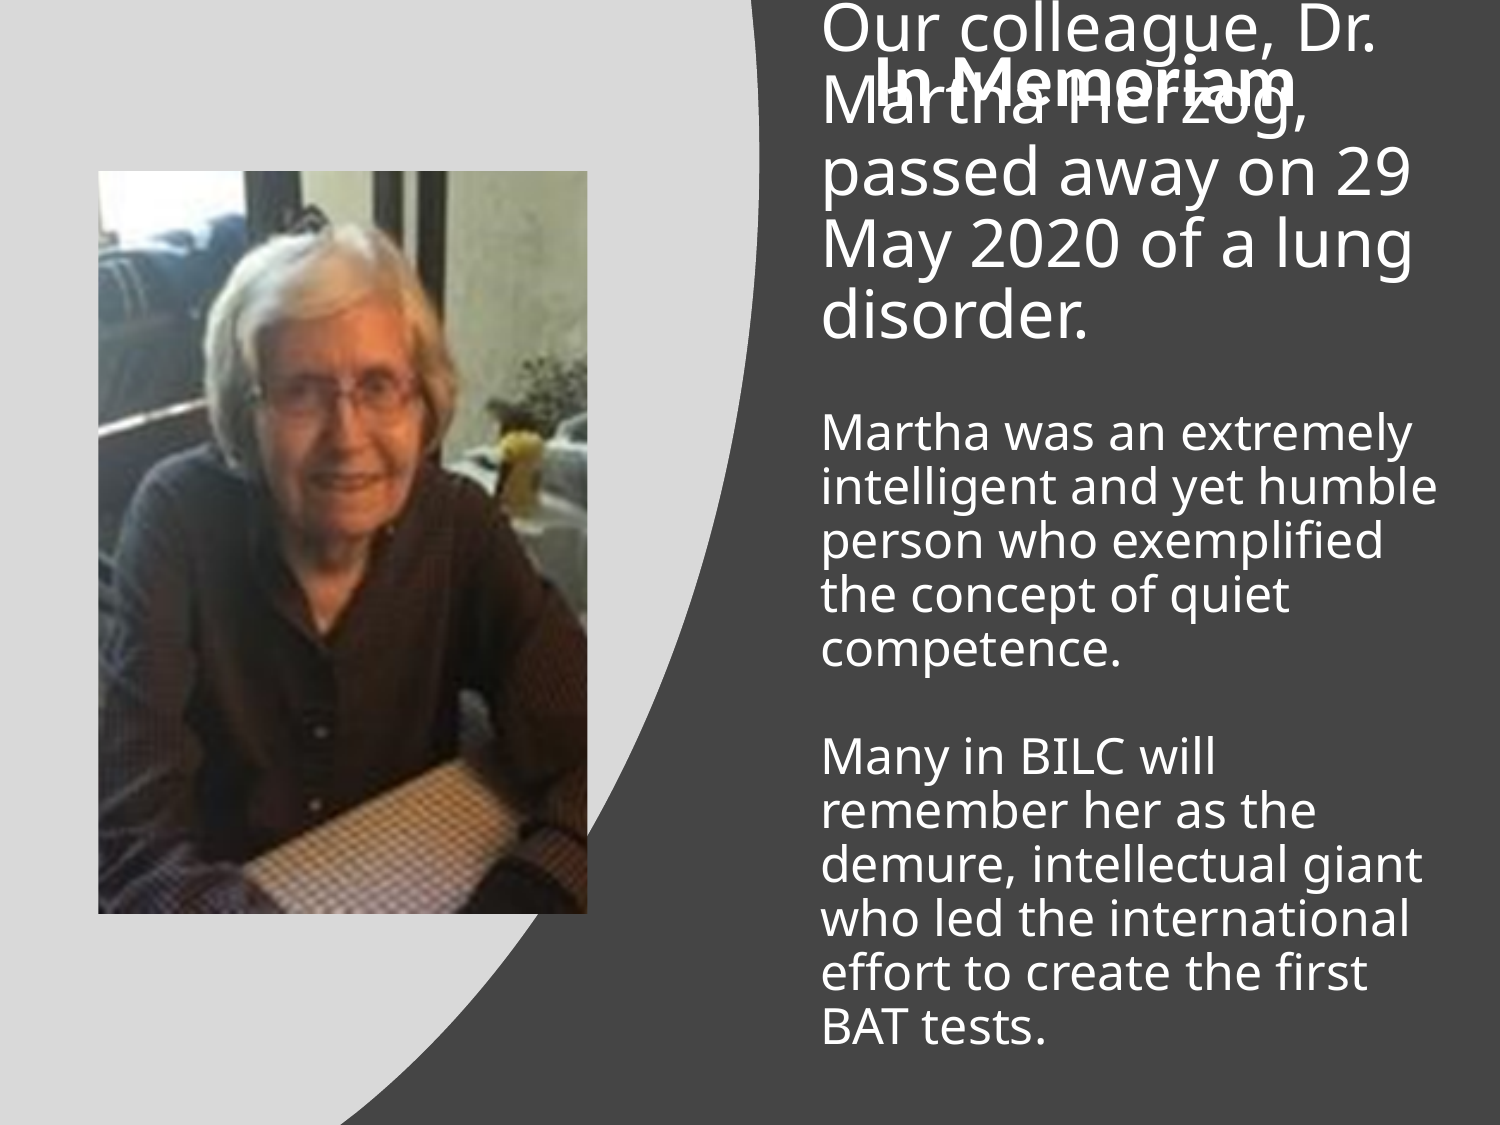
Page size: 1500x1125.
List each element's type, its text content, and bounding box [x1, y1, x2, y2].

text_box In Memoriam [858, 24, 1374, 129]
text_box [0, 0, 761, 1125]
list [98, 170, 588, 914]
title Our colleague, Dr. Martha Herzog, passed away on 29 May 2020 of a lung disorder. Martha was an extremely intelligent and yet humble person who exemplified the concept of quiet competence. Many in BILC will remember her as the demure, intellectual giant who led the international effort to create the first BAT tests. [805, 148, 1456, 1063]
